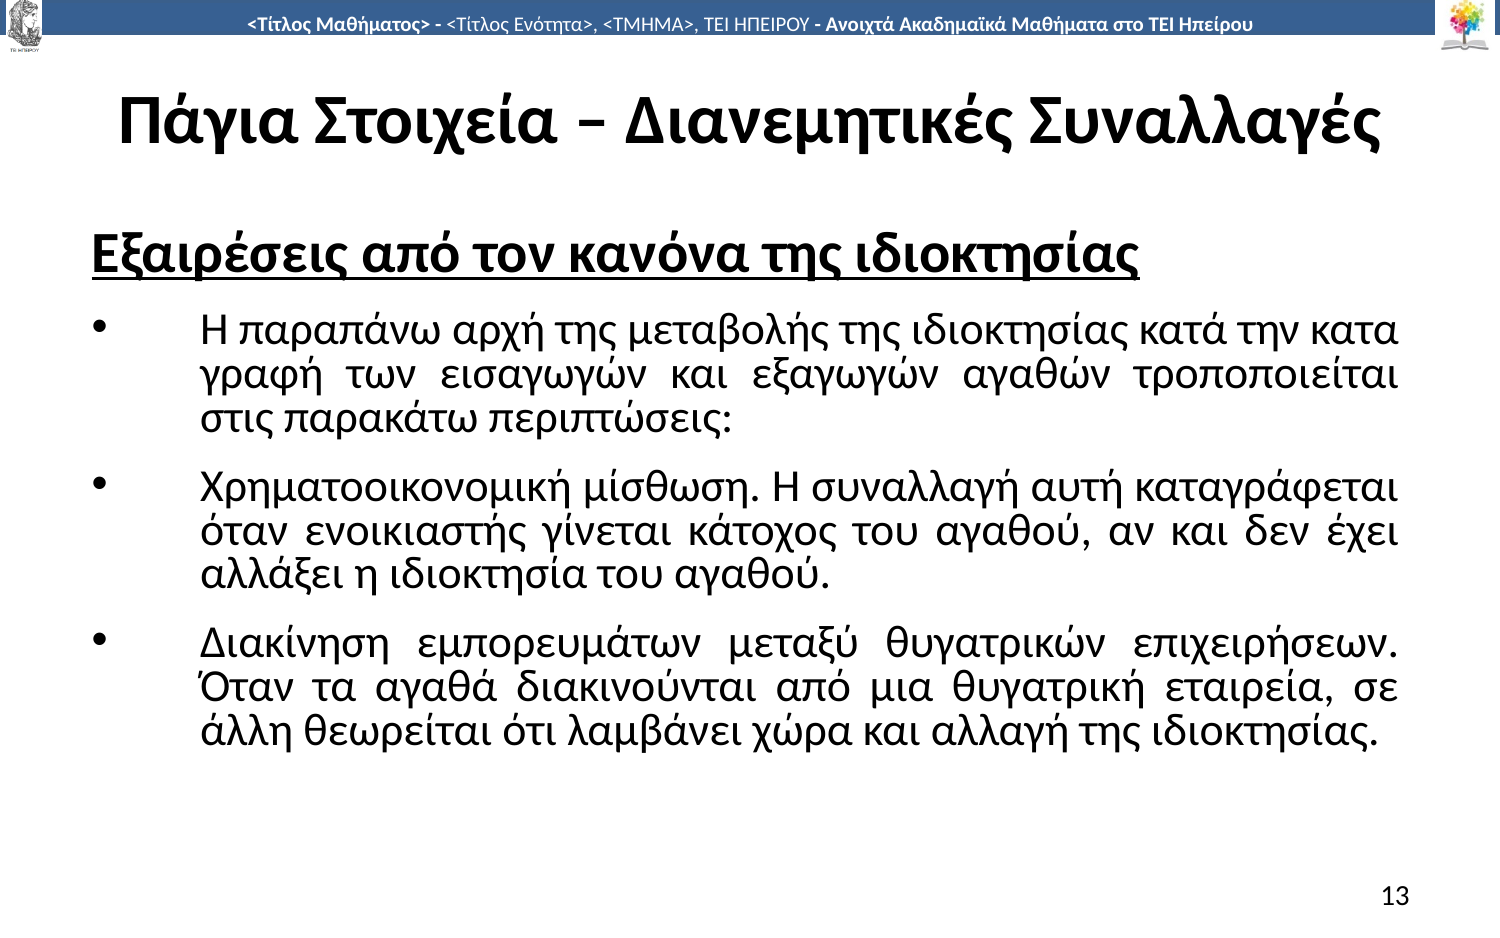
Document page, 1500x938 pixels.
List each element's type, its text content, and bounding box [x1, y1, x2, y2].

picture [1435, 0, 1495, 52]
picture [6, 0, 42, 54]
list Εξαιρέσεις από τον κανόνα της ιδιοκτησίας Η παραπάνω αρχή της μεταβολής της ιδιοκτησίας κατά την κατα­γραφή των εισαγωγών και εξαγωγών αγαθών τροποποιείται στις παρακάτω περιπτώσεις: Χρηματοοικονομική μίσθωση. Η συναλλαγή αυτή καταγράφεται όταν ενοικιαστής γίνεται κάτοχος του αγαθού, αν και δεν έχει αλλάξει η ιδιοκτησία του αγαθού. Διακίνηση εμπορευμάτων μεταξύ θυγατρικών επιχειρήσεων. Όταν τα αγαθά διακινούνται από μια θυγατρική εταιρεία, σε άλλη θεω­ρείται ότι λαμβάνει χώρα και αλλαγή της ιδιοκτησίας. [76, 220, 1415, 859]
slide_number 13 [1074, 868, 1425, 919]
title Πάγια Στοιχεία – Διανεμητικές Συναλλαγές [75, 37, 1425, 194]
